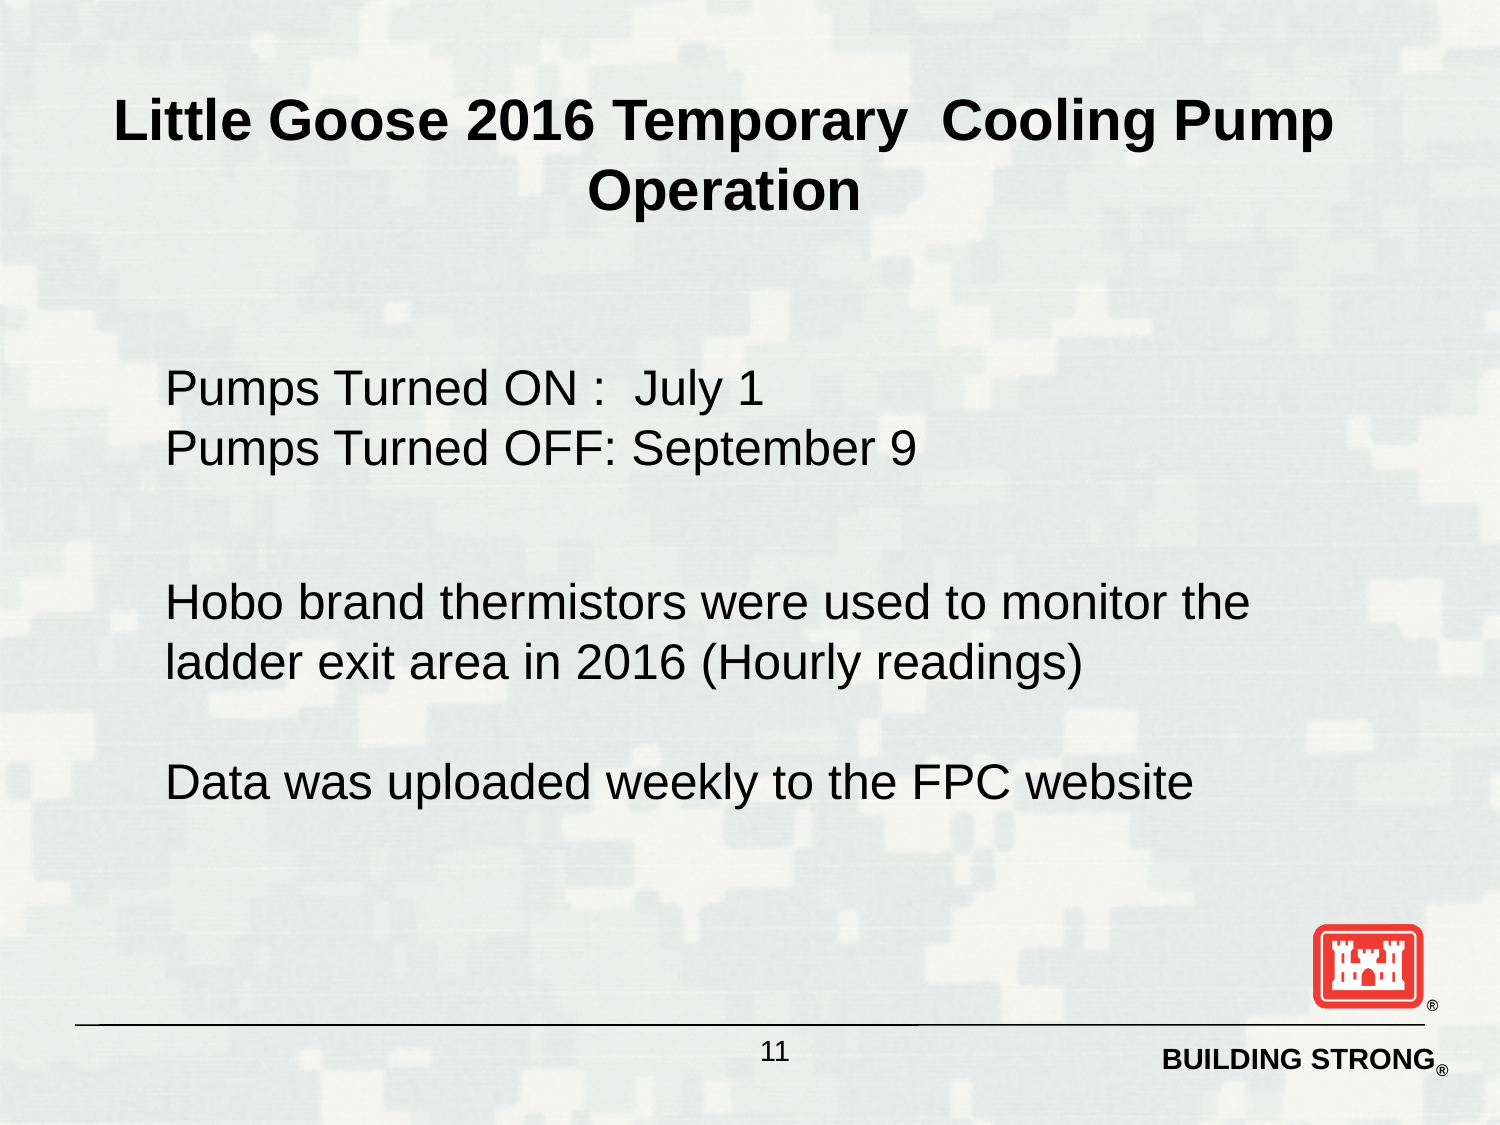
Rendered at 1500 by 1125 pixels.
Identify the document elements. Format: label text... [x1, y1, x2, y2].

picture [0, 0, 1500, 1125]
text_box Little Goose 2016 Temporary Cooling Pump Operation [62, 74, 1388, 230]
text_box Hobo brand thermistors were used to monitor the ladder exit area in 2016 (Hourly readings) Data was uploaded weekly to the FPC website [150, 562, 1300, 818]
text_box Pumps Turned ON : July 1 Pumps Turned OFF: September 9 [149, 348, 1050, 483]
slide_number 11 [599, 1024, 951, 1103]
